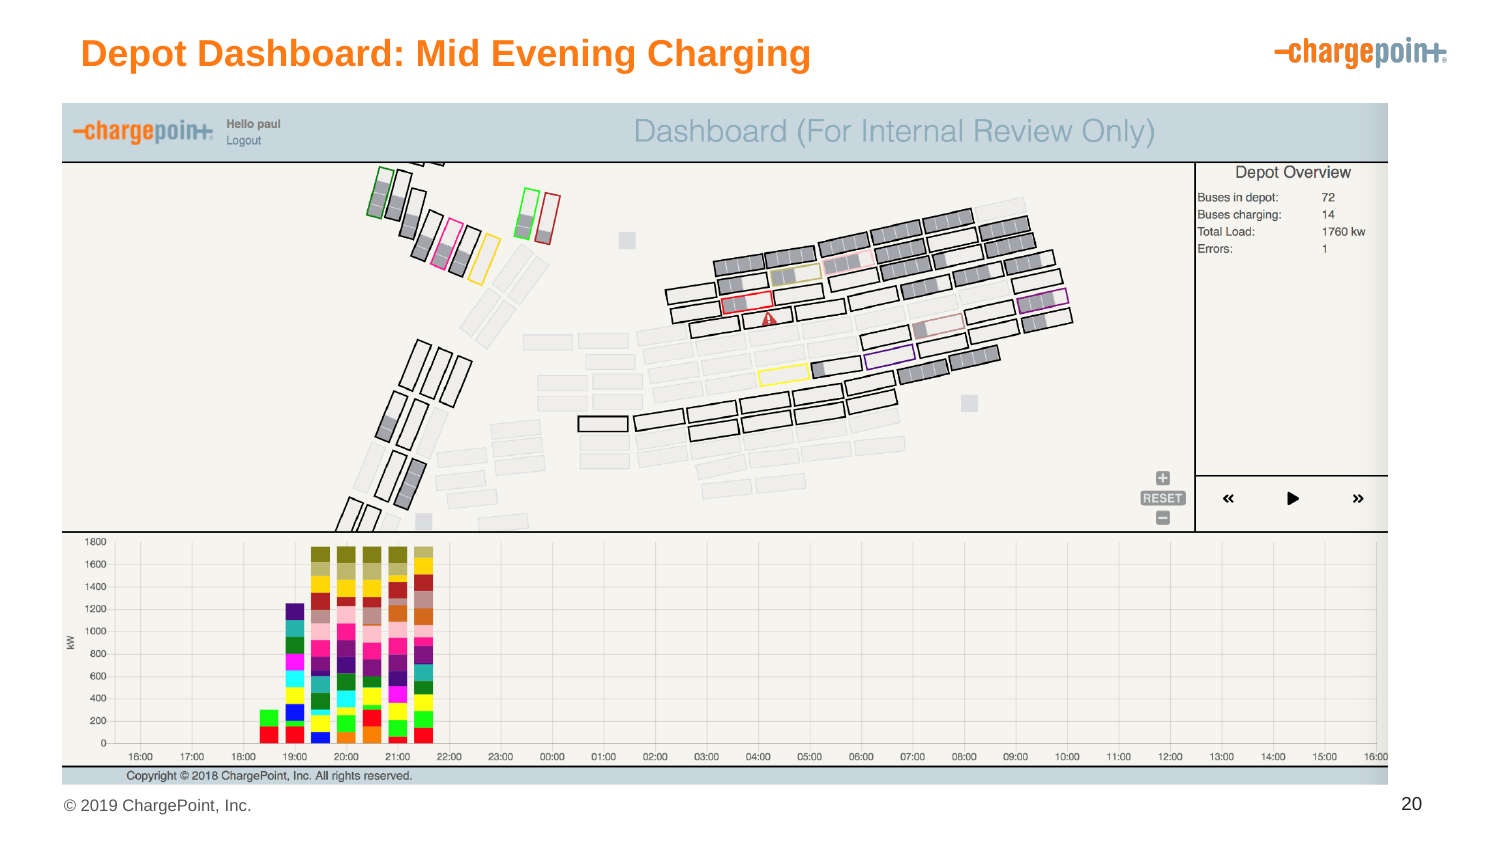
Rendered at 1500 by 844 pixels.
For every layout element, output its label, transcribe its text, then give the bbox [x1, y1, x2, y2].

slide_number 20 [1262, 784, 1438, 822]
text_box Depot Dashboard: Mid Evening Charging [65, 21, 828, 82]
picture [62, 103, 1388, 785]
picture [1255, 24, 1466, 82]
